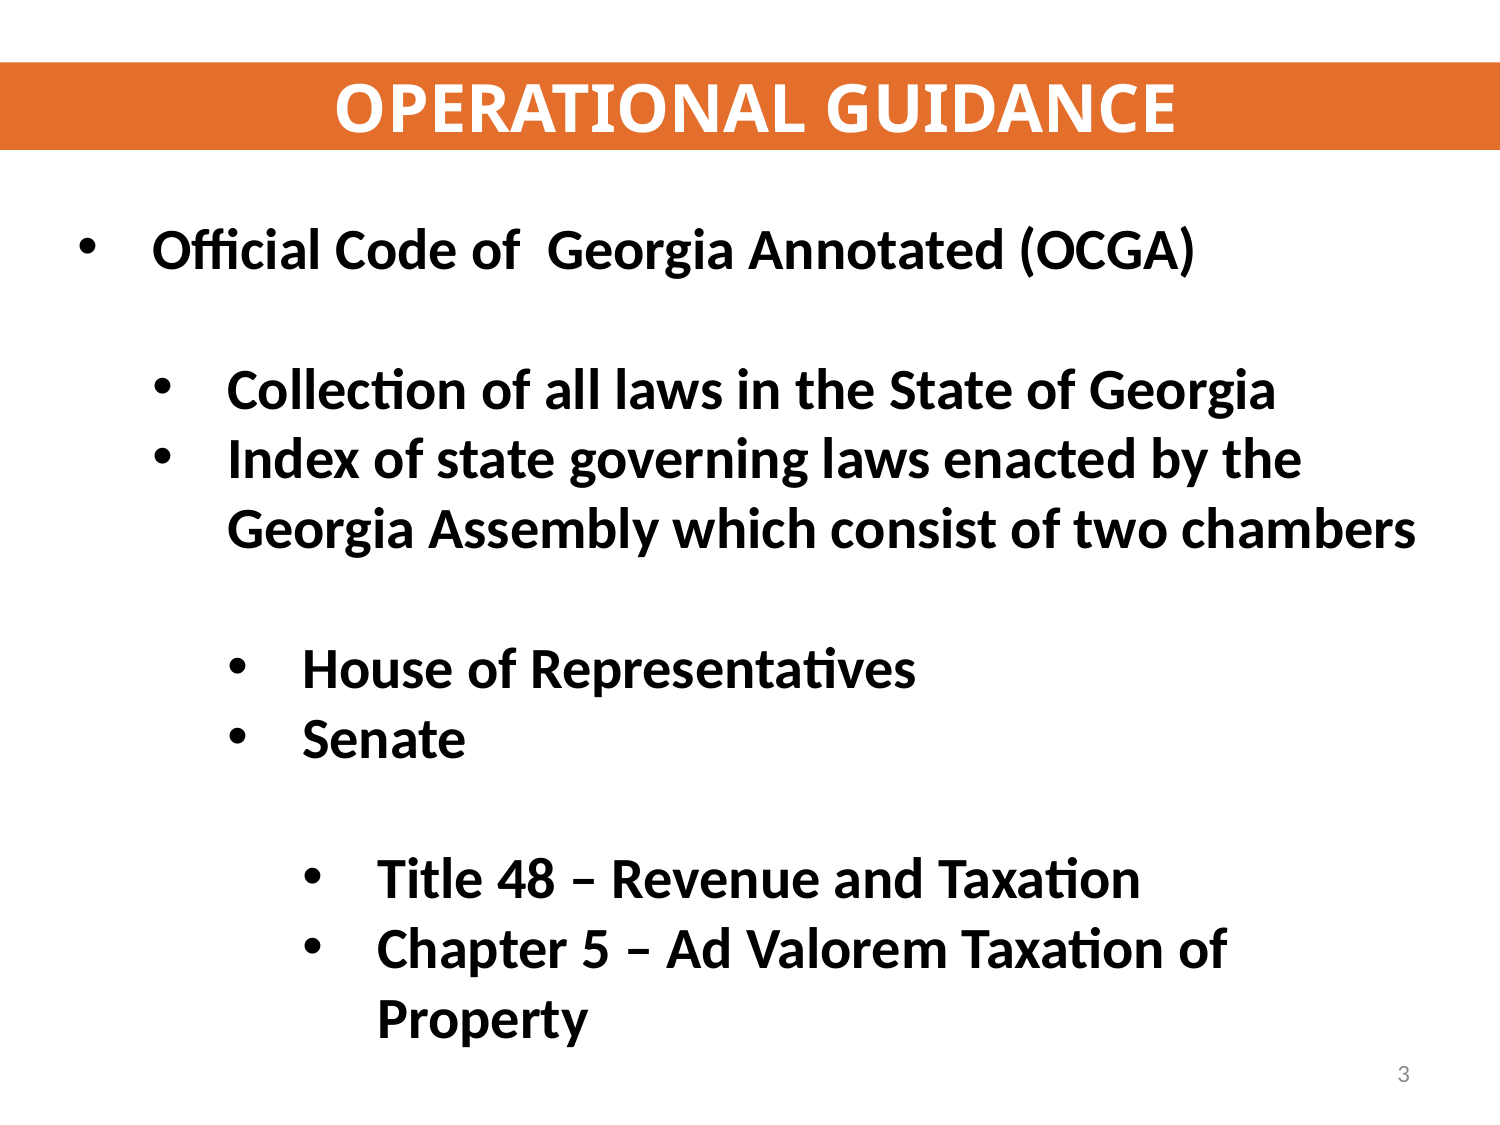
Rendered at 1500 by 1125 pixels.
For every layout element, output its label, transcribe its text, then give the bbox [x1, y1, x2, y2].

slide_number 3 [1074, 1042, 1425, 1103]
text_box OPERATIONAL GUIDANCE [12, 58, 1500, 154]
text_box [0, 60, 12, 152]
text_box Official Code of Georgia Annotated (OCGA) Collection of all laws in the State of Georgia Index of state governing laws enacted by the Georgia Assembly which consist of two chambers House of Representatives Senate Title 48 – Revenue and Taxation Chapter 5 – Ad Valorem Taxation of Property [62, 158, 1438, 1125]
